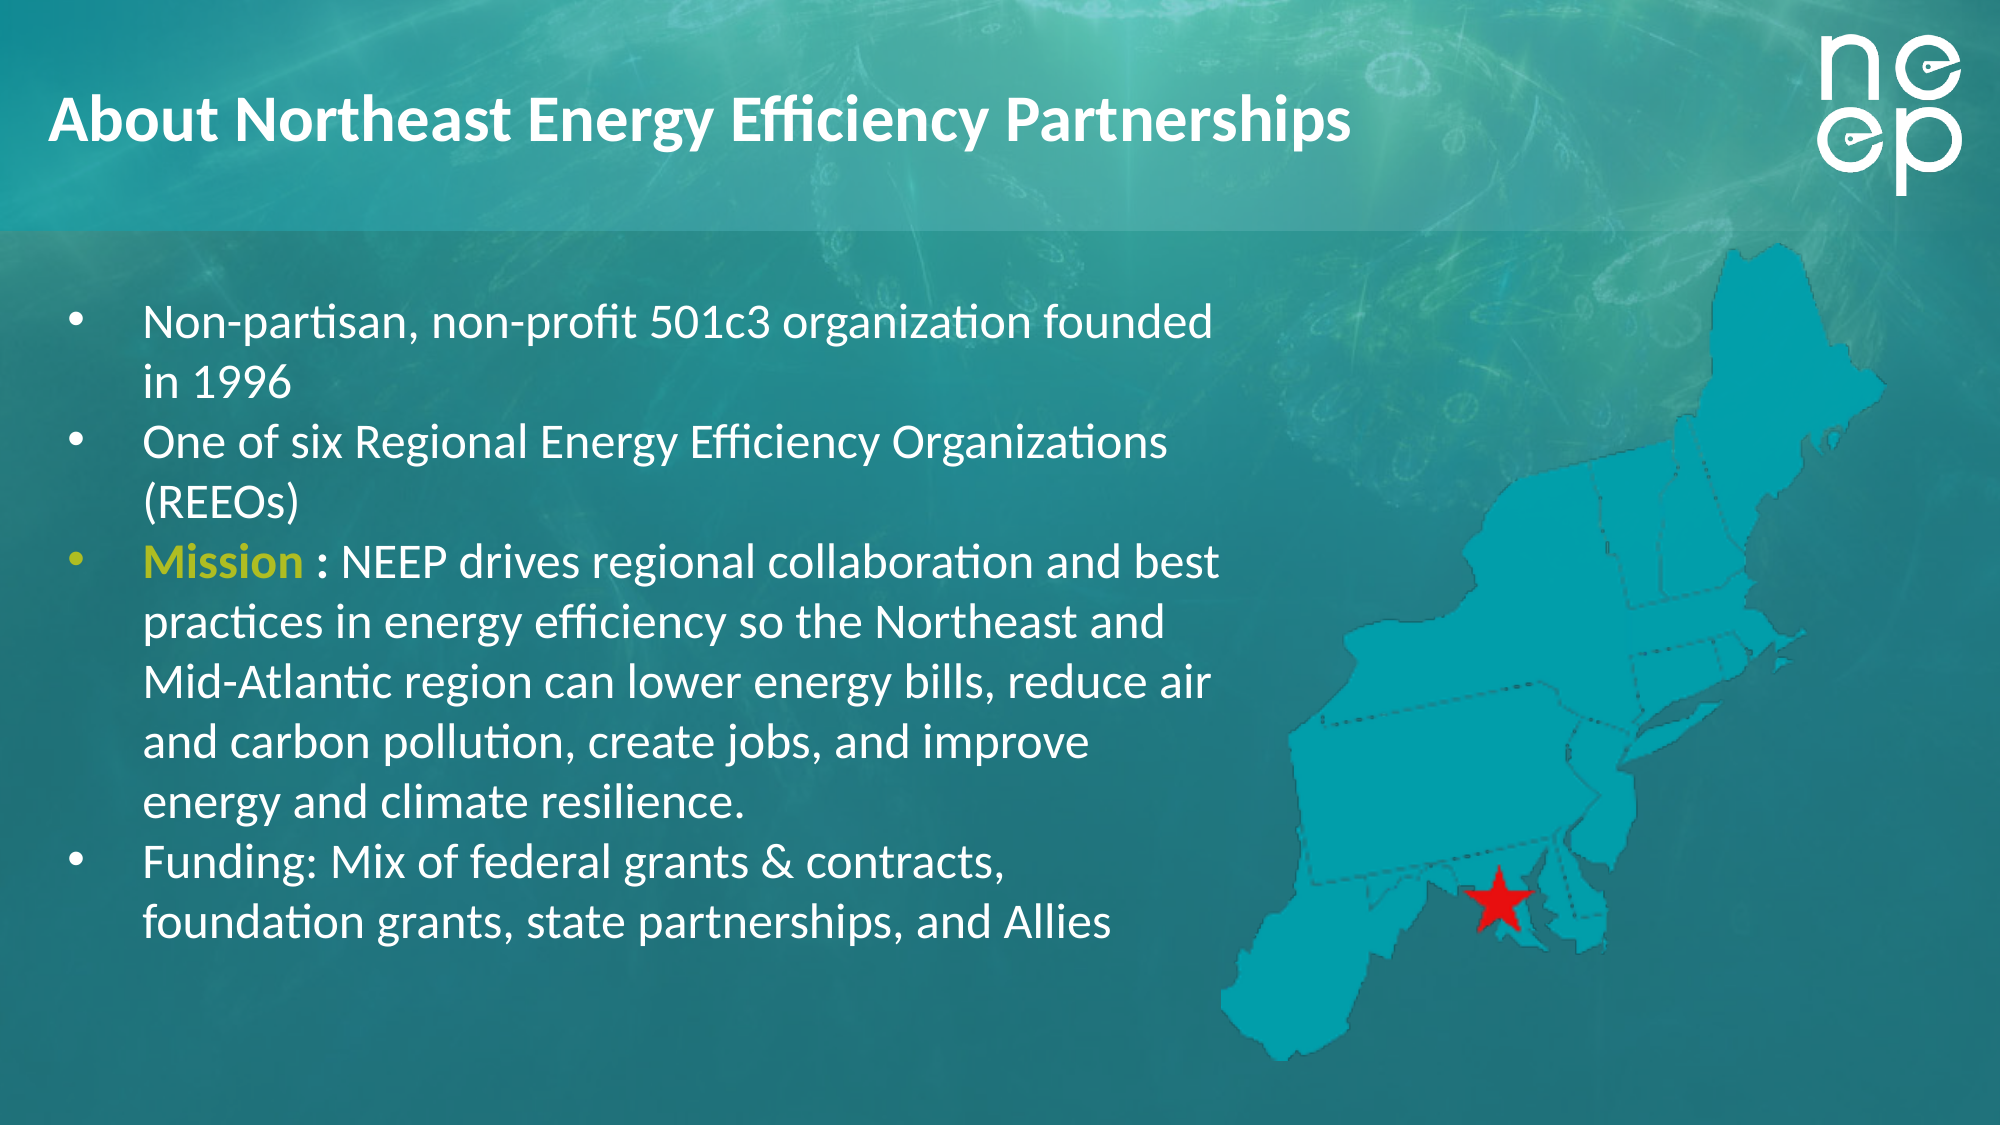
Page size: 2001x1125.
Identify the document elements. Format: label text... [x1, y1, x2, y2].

list Non-partisan, non-profit 501c3 organization founded in 1996 One of six Regional Energy Efficiency Organizations (REEOs) Mission : NEEP drives regional collaboration and best practices in energy efficiency so the Northeast and Mid-Atlantic region can lower energy bills, reduce air and carbon pollution, create jobs, and improve energy and climate resilience. Funding: Mix of federal grants & contracts, foundation grants, state partnerships, and Allies [52, 280, 1216, 1024]
picture [1221, 243, 1888, 1062]
picture [1817, 34, 1962, 196]
title About Northeast Energy Efficiency Partnerships [33, 21, 1717, 209]
